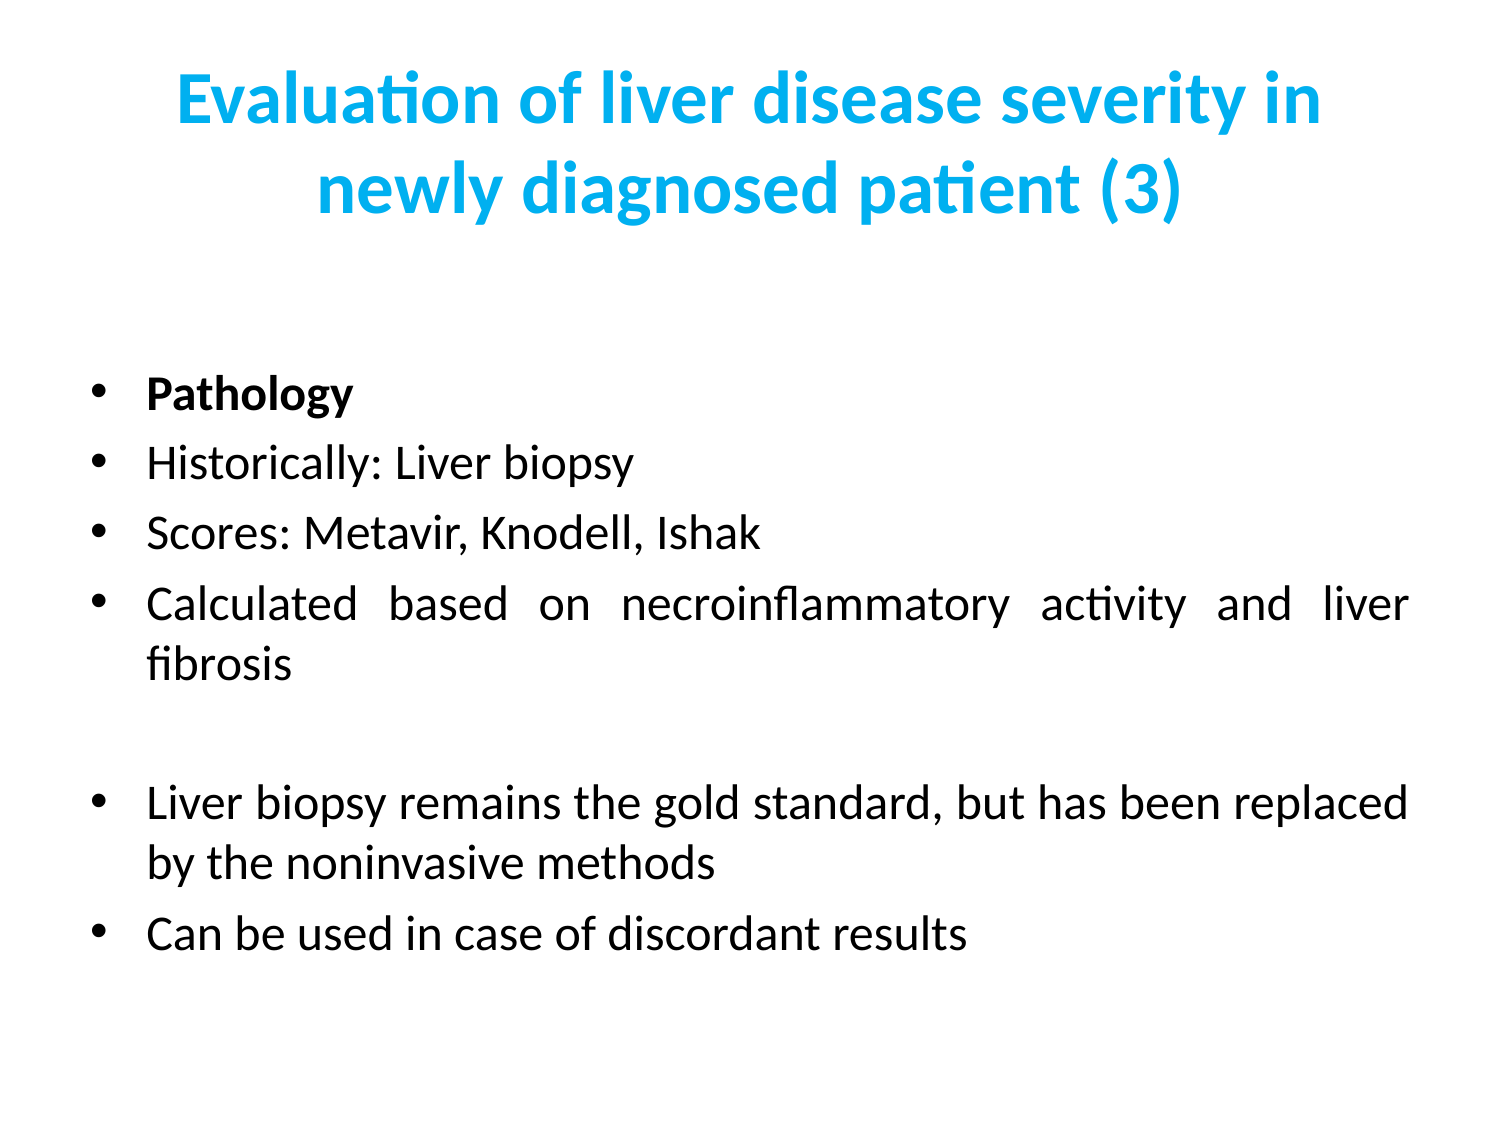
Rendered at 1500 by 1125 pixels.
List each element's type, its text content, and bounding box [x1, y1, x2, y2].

list Pathology Historically: Liver biopsy Scores: Metavir, Knodell, Ishak Calculated based on necroinflammatory activity and liver fibrosis Liver biopsy remains the gold standard, but has been replaced by the noninvasive methods Can be used in case of discordant results [75, 262, 1425, 1005]
title Evaluation of liver disease severity in newly diagnosed patient (3) [75, 45, 1425, 233]
